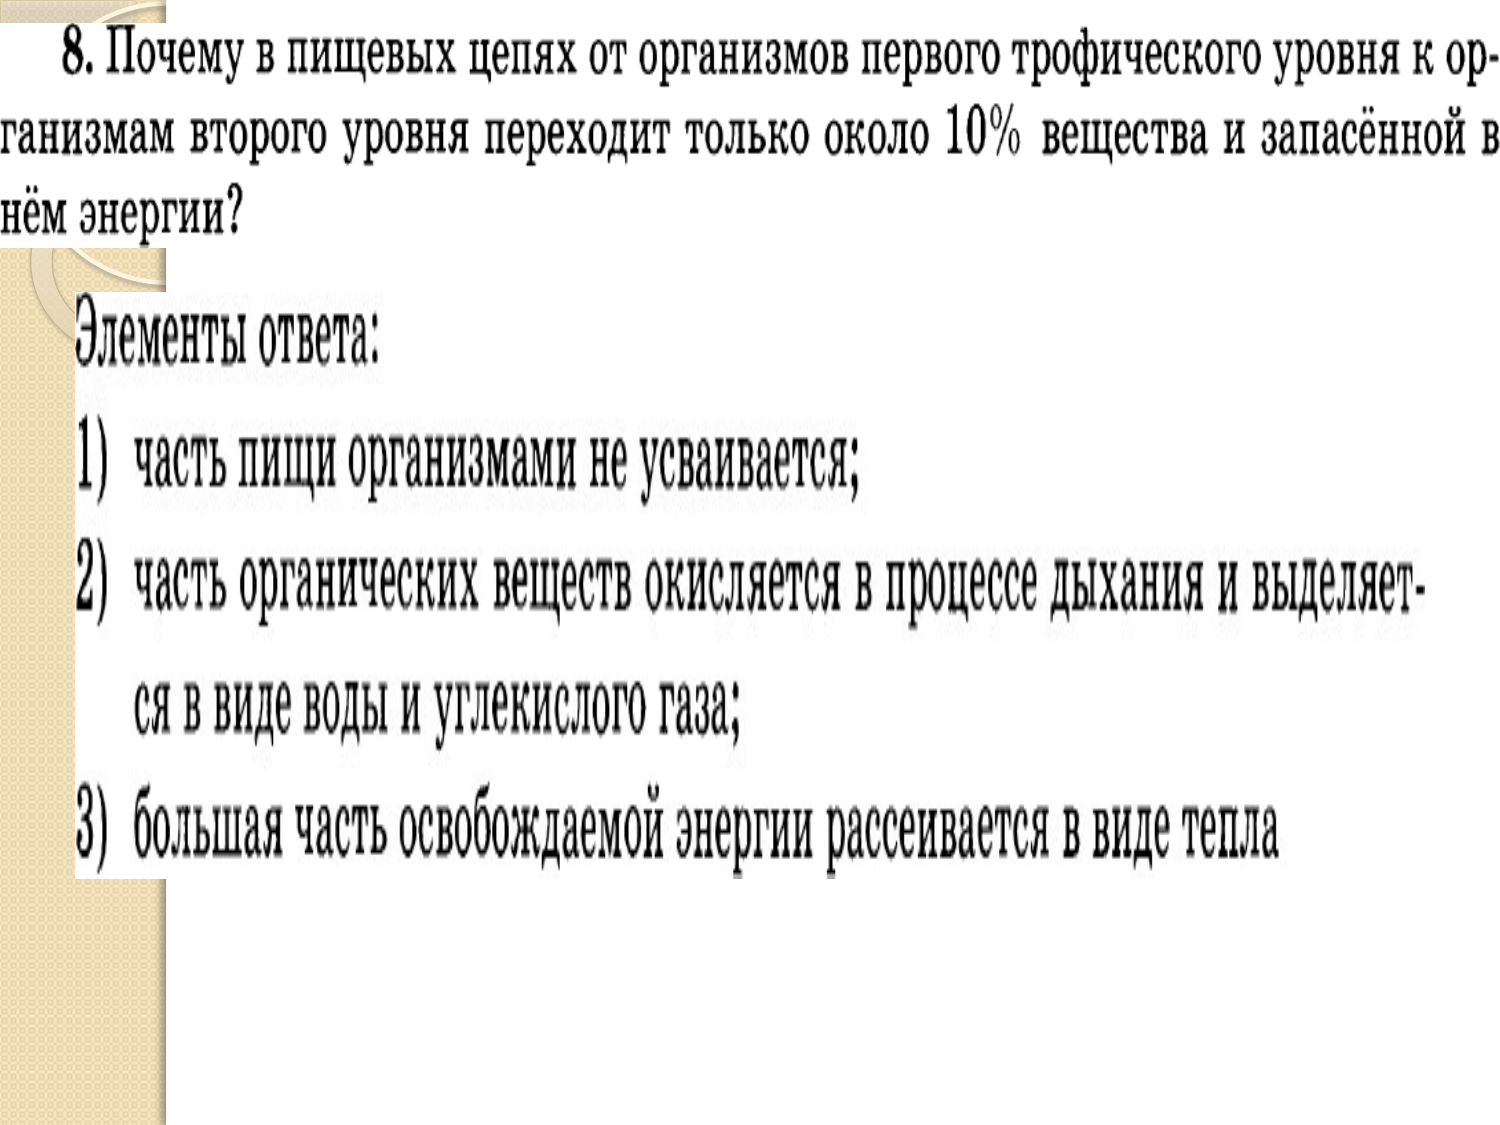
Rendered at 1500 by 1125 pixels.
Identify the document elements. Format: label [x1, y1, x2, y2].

list [74, 292, 1426, 880]
picture [0, 23, 1500, 248]
